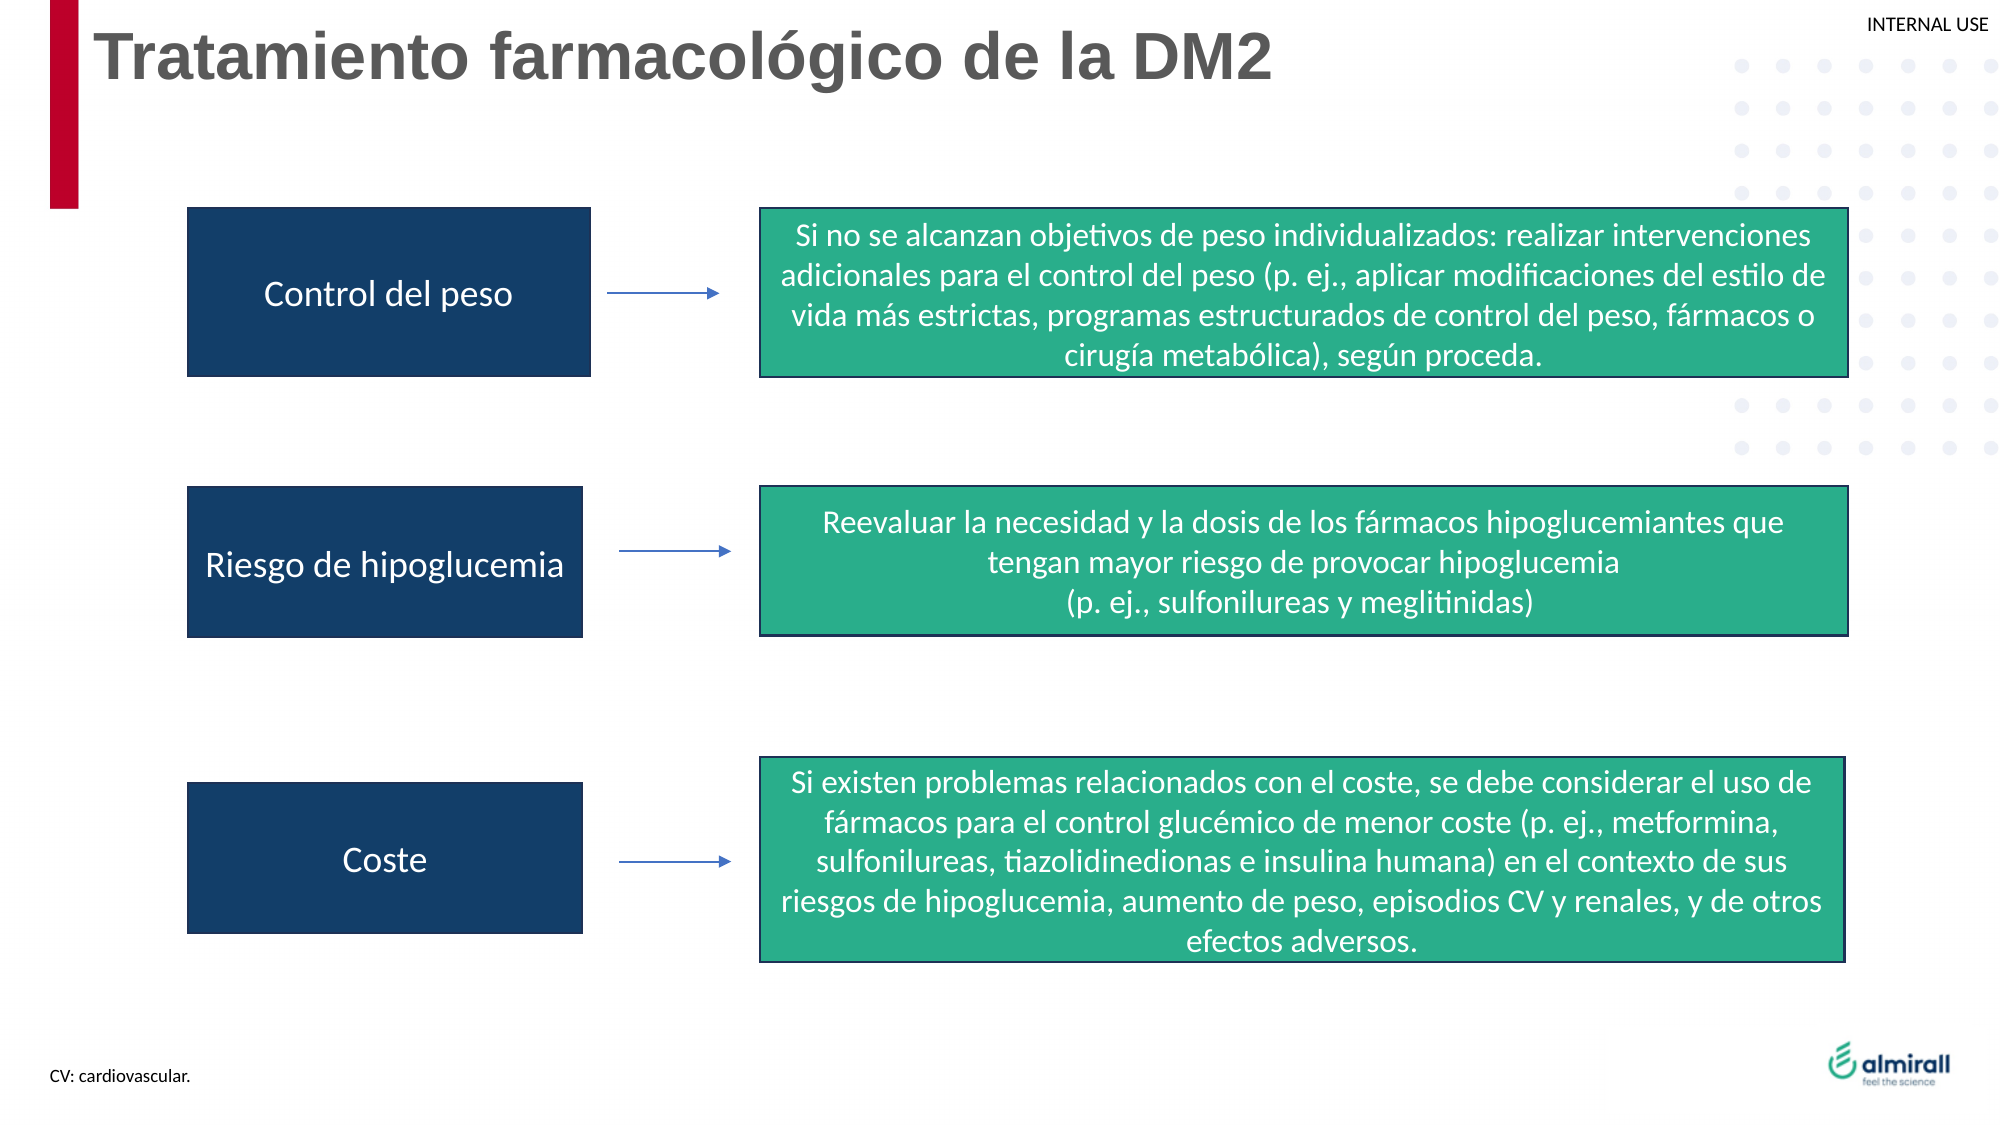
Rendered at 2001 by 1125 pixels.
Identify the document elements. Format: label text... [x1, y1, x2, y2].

text_box Riesgo de hipoglucemia [187, 486, 583, 638]
text_box Reevaluar la necesidad y la dosis de los fármacos hipoglucemiantes que tengan mayor riesgo de provocar hipoglucemia (p. ej., sulfonilureas y meglitinidas) [759, 485, 1849, 637]
title Tratamiento farmacológico de la DM2 [78, 0, 1810, 174]
text_box Control del peso [187, 207, 591, 377]
text_box CV: cardiovascular. [35, 1056, 1639, 1094]
text_box Si no se alcanzan objetivos de peso individualizados: realizar intervenciones adicionales para el control del peso (p. ej., aplicar modificaciones del estilo de vida más estrictas, programas estructurados de control del peso, fármacos o cirugía metabólica), según proceda. [759, 207, 1849, 378]
picture [0, 0, 2000, 1125]
text_box Coste [187, 782, 583, 934]
text_box Si existen problemas relacionados con el coste, se debe considerar el uso de fármacos para el control glucémico de menor coste (p. ej., metformina, sulfonilureas, tiazolidinedionas e insulina humana) en el contexto de sus riesgos de hipoglucemia, aumento de peso, episodios CV y renales, y de otros efectos adversos. [759, 756, 1846, 963]
